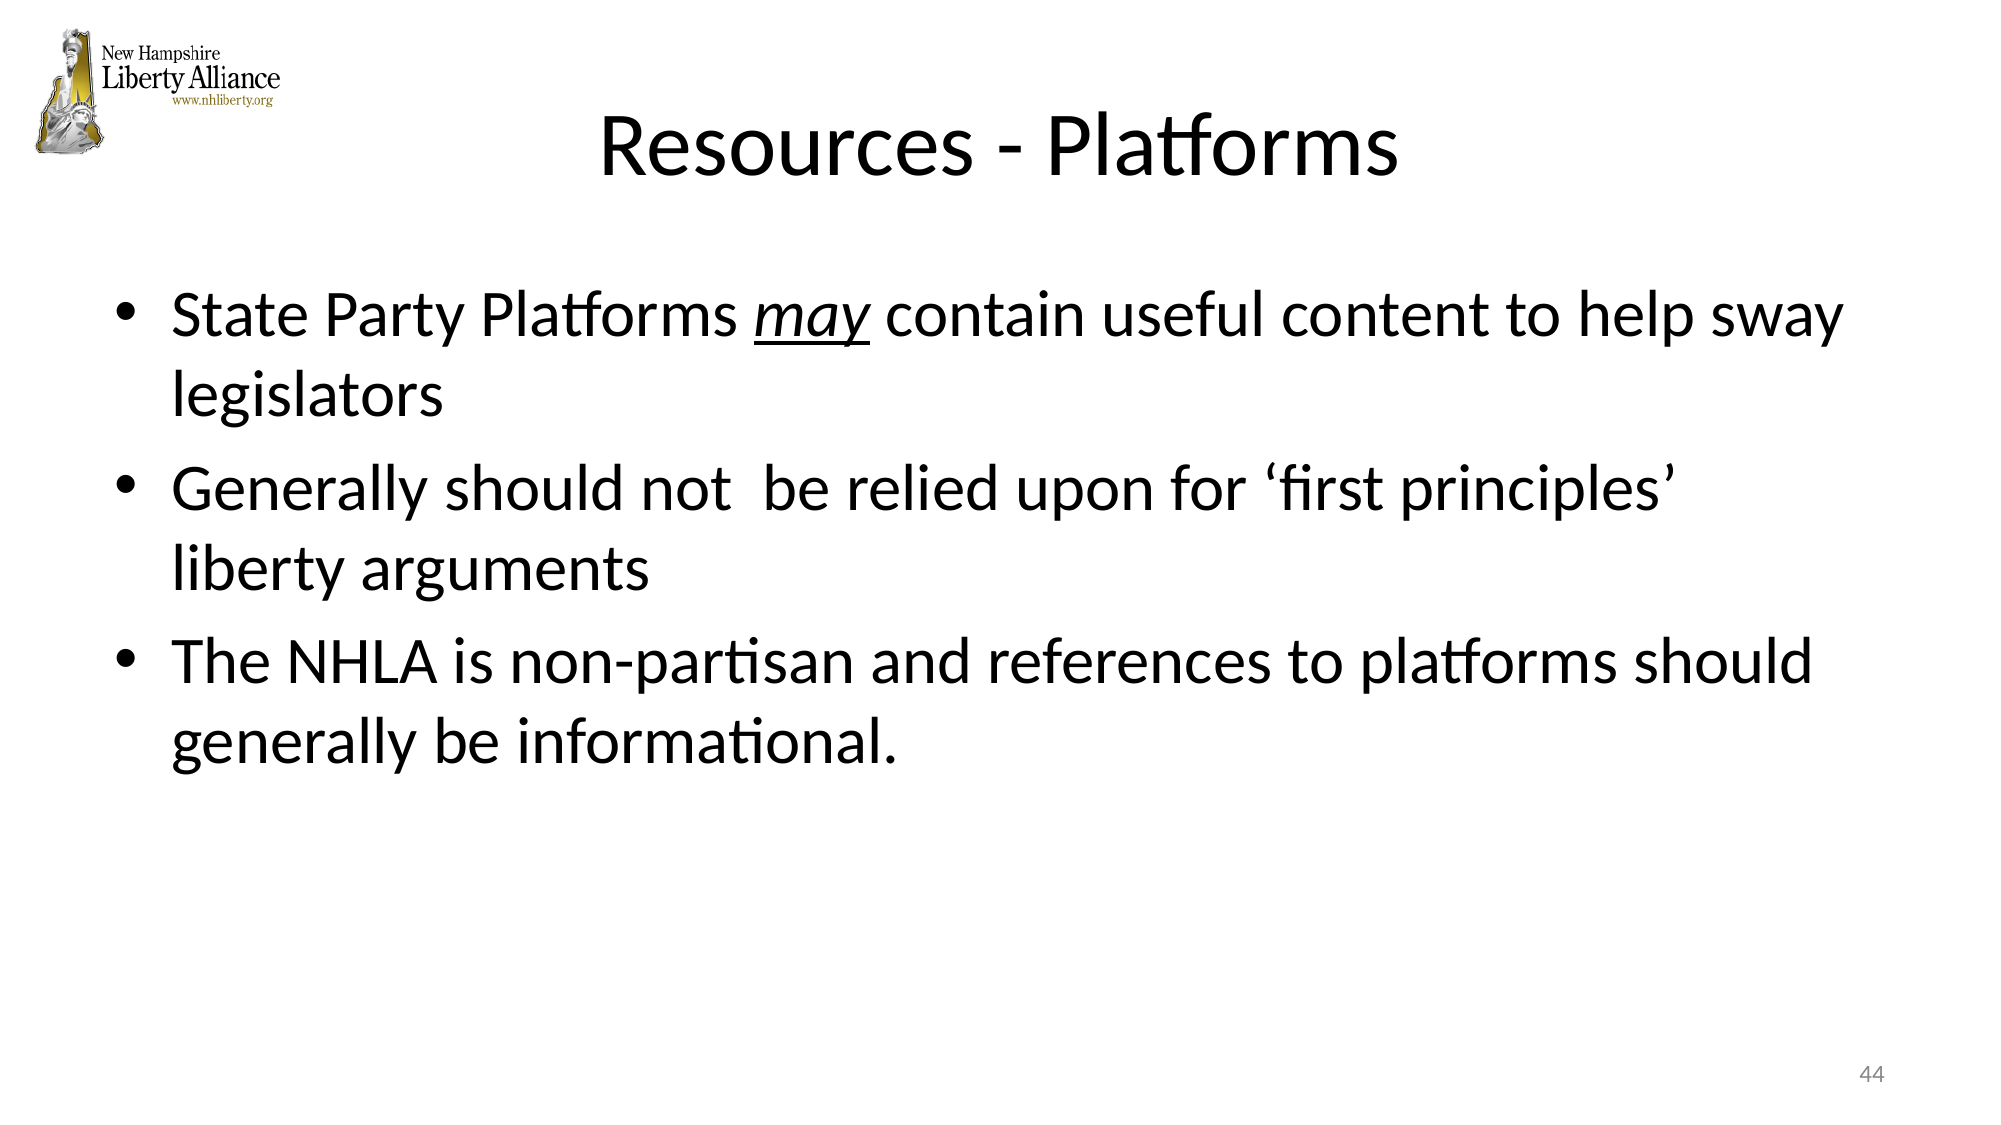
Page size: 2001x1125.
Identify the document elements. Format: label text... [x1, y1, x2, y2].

list State Party Platforms may contain useful content to help sway legislators Generally should not be relied upon for ‘first principles’ liberty arguments The NHLA is non-partisan and references to platforms should generally be informational. [99, 262, 1875, 1005]
title Resources - Platforms [99, 45, 1900, 233]
slide_number ‹#› [1433, 1042, 1900, 1103]
picture [0, 13, 285, 171]
